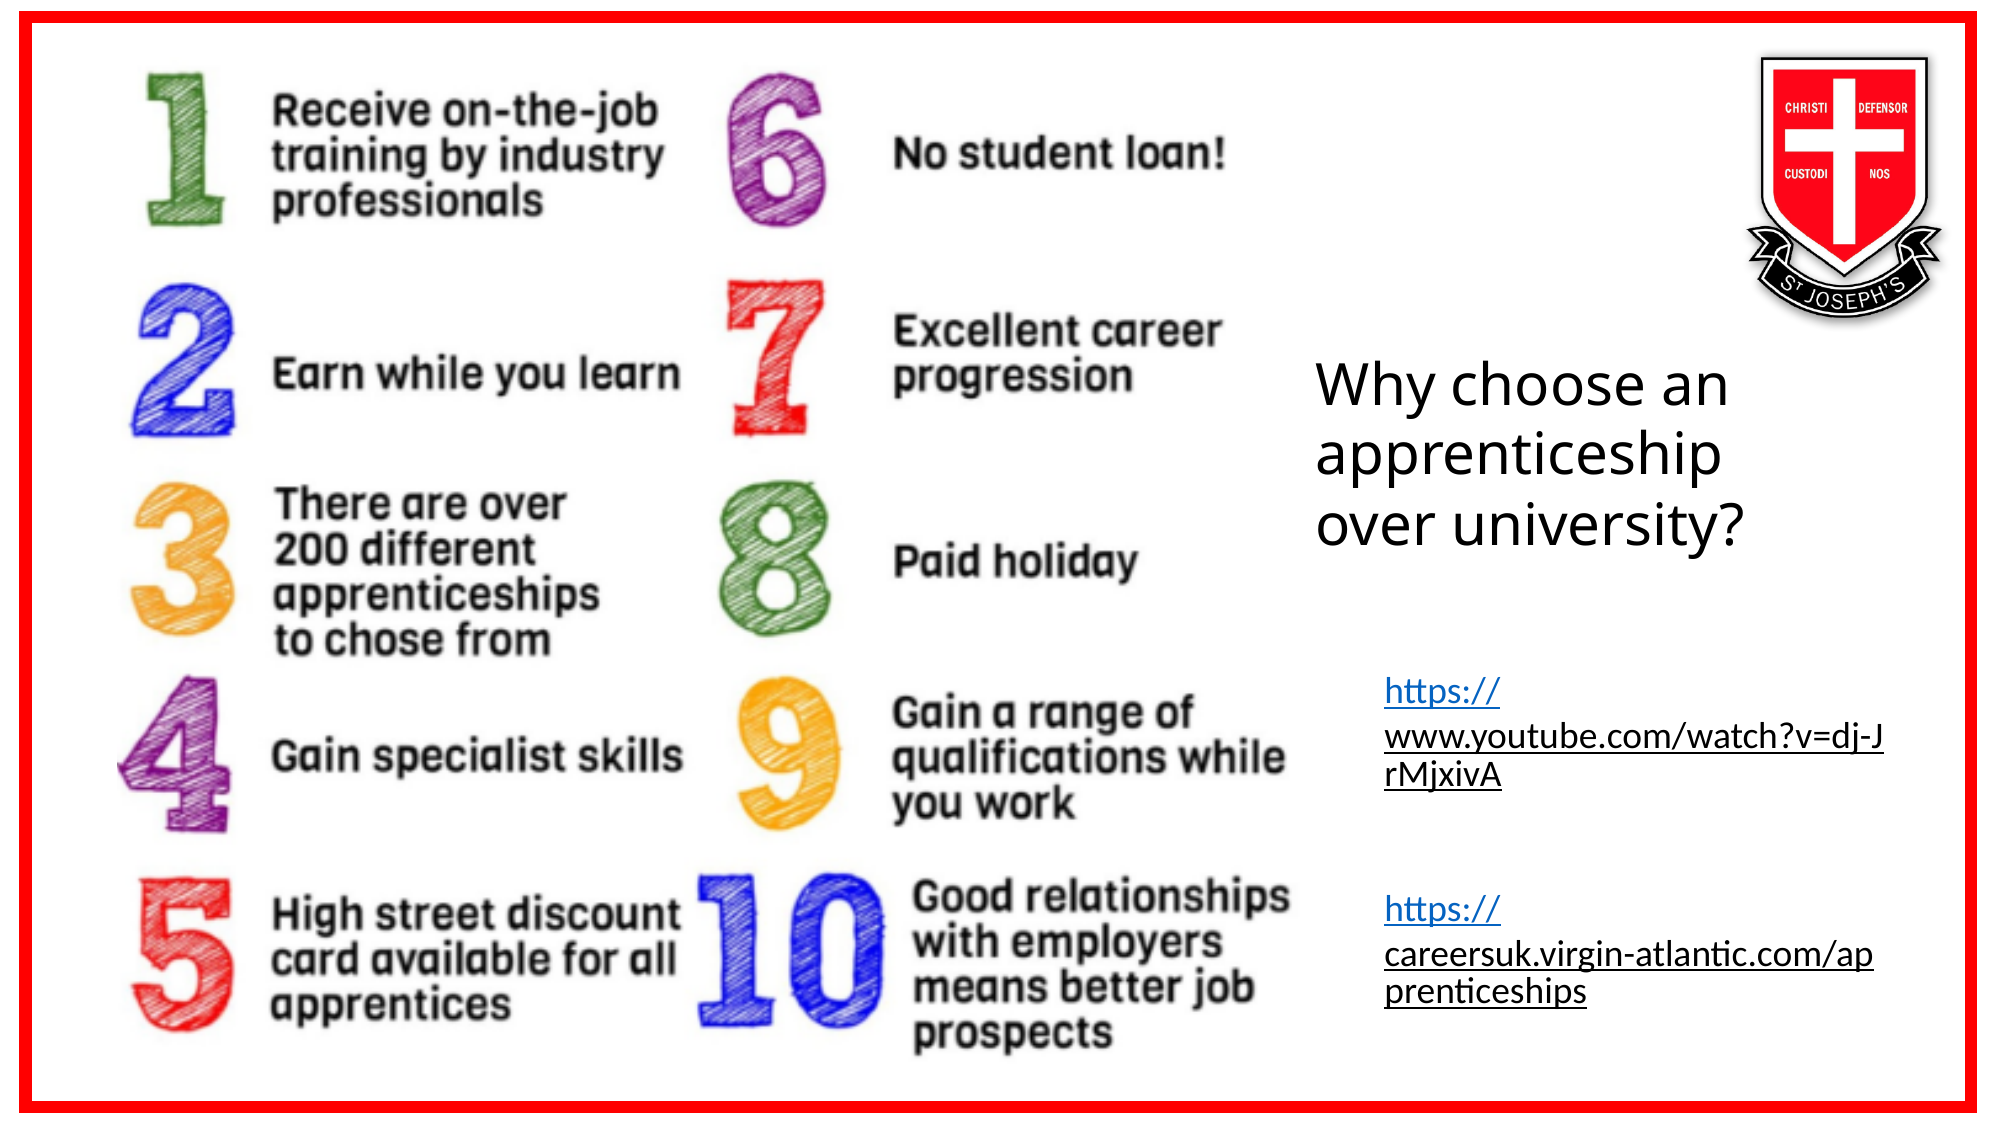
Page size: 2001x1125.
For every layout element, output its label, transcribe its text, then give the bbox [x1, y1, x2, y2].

picture [117, 57, 1302, 1076]
text_box [24, 16, 1972, 1108]
picture [1746, 57, 1942, 318]
text_box Why choose an apprenticeship over university? [1302, 339, 1815, 565]
text_box https://www.youtube.com/watch?v=dj-JrMjxivA https://careersuk.virgin-atlantic.com/apprenticeships [1369, 659, 1903, 989]
